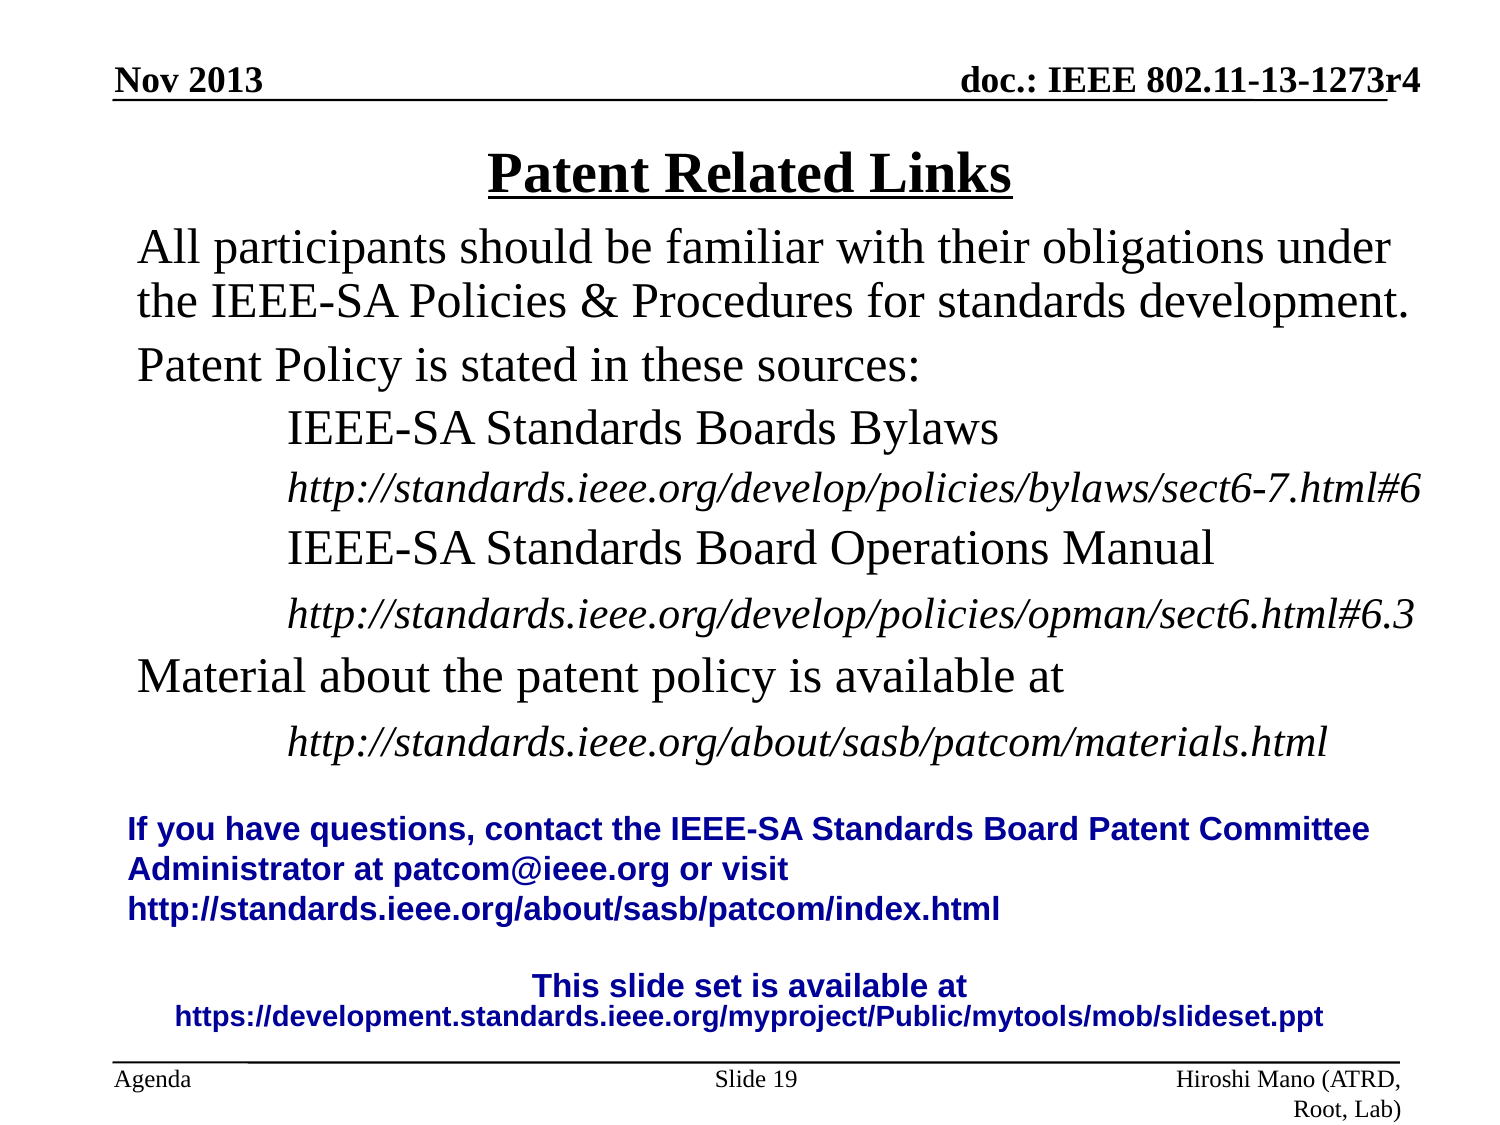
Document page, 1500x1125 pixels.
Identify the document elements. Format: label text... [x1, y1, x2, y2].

text_box If you have questions, contact the IEEE-SA Standards Board Patent Committee Administrator at patcom@ieee.org or visit http://standards.ieee.org/about/sasb/patcom/index.html This slide set is available at https://development.standards.ieee.org/myproject/Public/mytools/mob/slideset.ppt [112, 800, 1388, 1040]
footer Hiroshi Mano (ATRD, Root, Lab) [1171, 1061, 1402, 1093]
slide_number Slide 19 [712, 1061, 800, 1093]
title Patent Related Links [112, 124, 1388, 212]
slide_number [114, 54, 274, 101]
list All participants should be familiar with their obligations under the IEEE-SA Policies & Procedures for standards development. Patent Policy is stated in these sources: IEEE-SA Standards Boards Bylaws http://standards.ieee.org/develop/policies/bylaws/sect6-7.html#6 IEEE-SA Standards Board Operations Manual http://standards.ieee.org/develop/policies/opman/sect6.html#6.3 Material about the patent policy is available at http://standards.ieee.org/about/sasb/patcom/materials.html [0, 212, 1476, 851]
